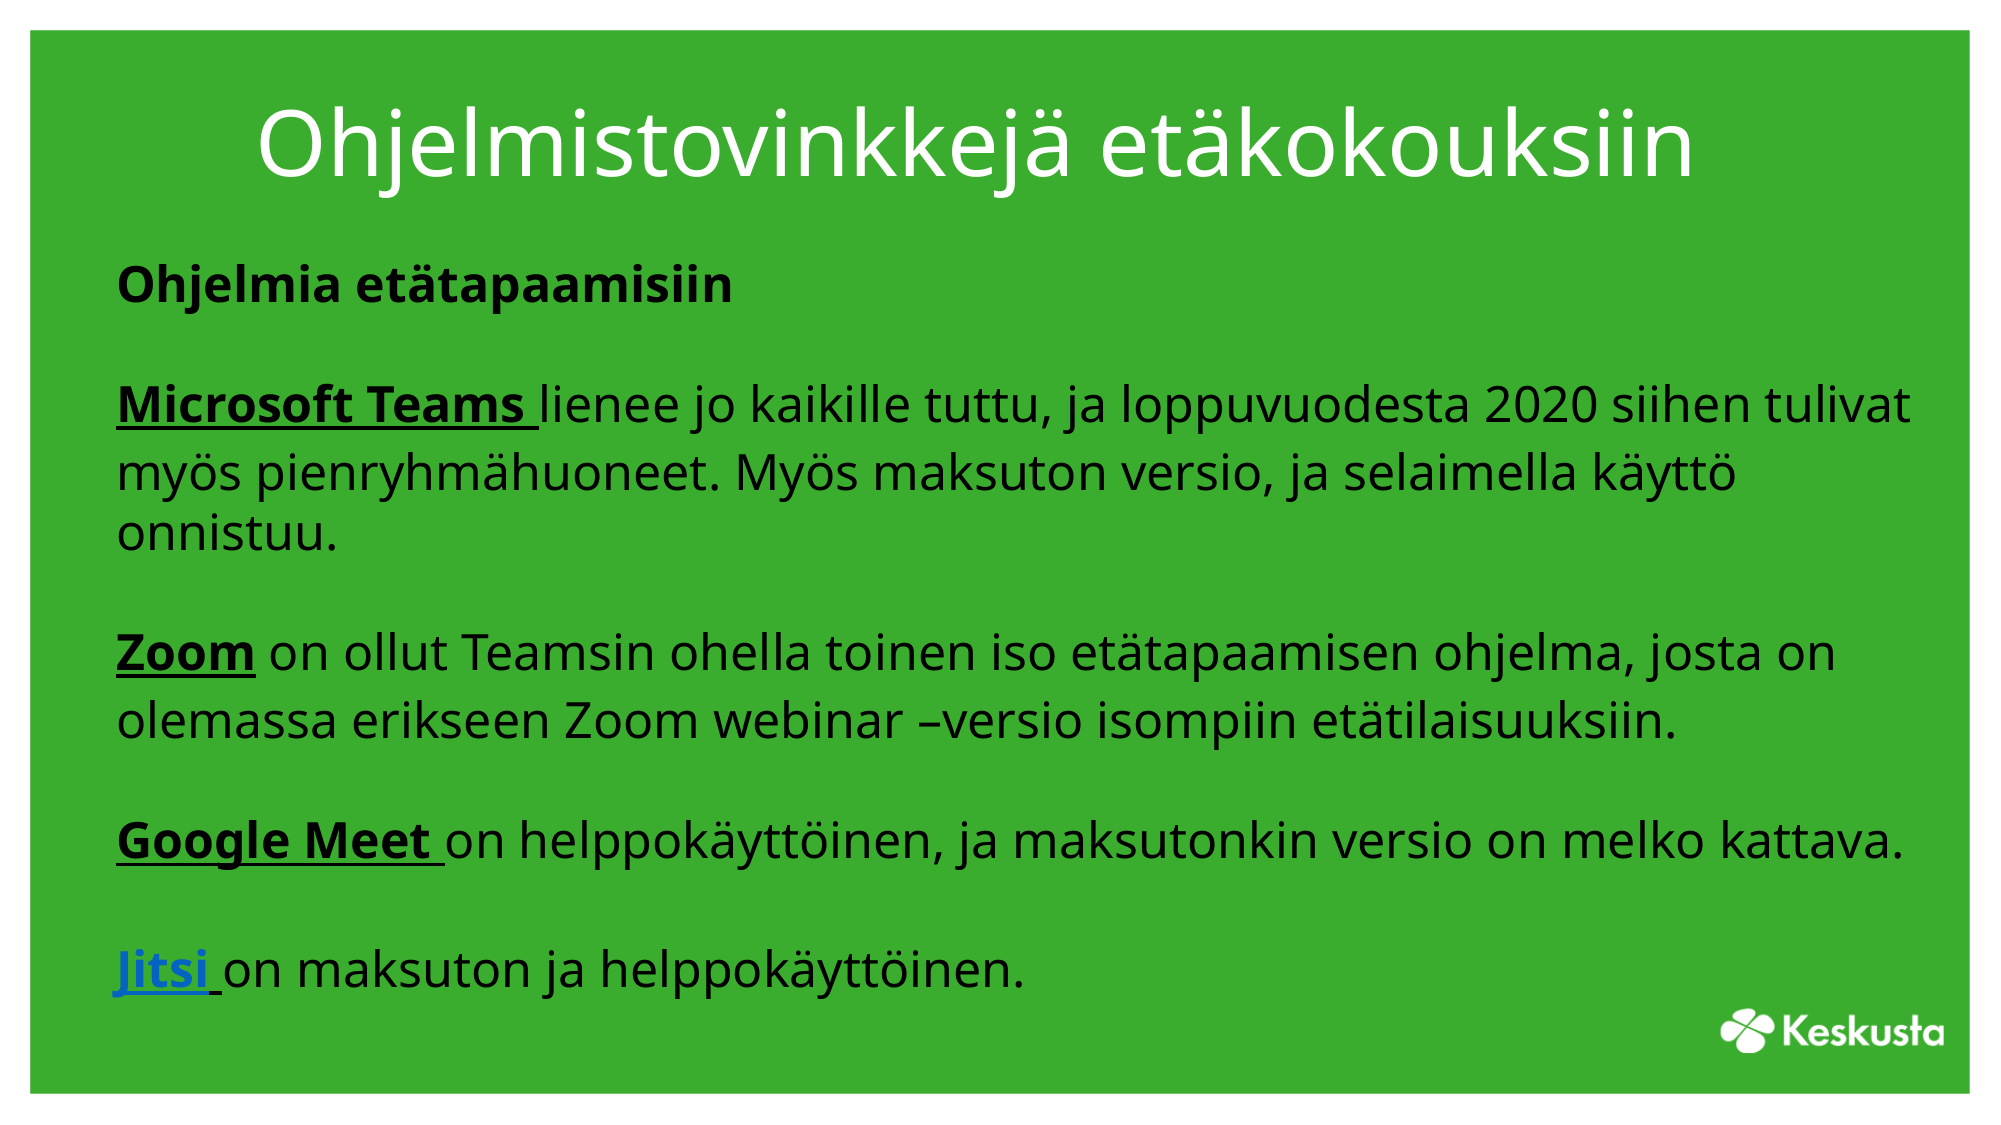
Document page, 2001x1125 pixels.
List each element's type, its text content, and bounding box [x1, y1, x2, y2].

picture [0, 0, 2001, 1125]
title Ohjelmistovinkkejä etäkokouksiin [154, 77, 1801, 216]
text_box Ohjelmia etätapaamisiin Microsoft Teams lienee jo kaikille tuttu, ja loppuvuodesta 2020 siihen tulivat myös pienryhmähuoneet. Myös maksuton versio, ja selaimella käyttö onnistuu. Zoom on ollut Teamsin ohella toinen iso etätapaamisen ohjelma, josta on olemassa erikseen Zoom webinar –versio isompiin etätilaisuuksiin. Google Meet on helppokäyttöinen, ja maksutonkin versio on melko kattava. Jitsi on maksuton ja helppokäyttöinen. [101, 244, 1935, 1083]
